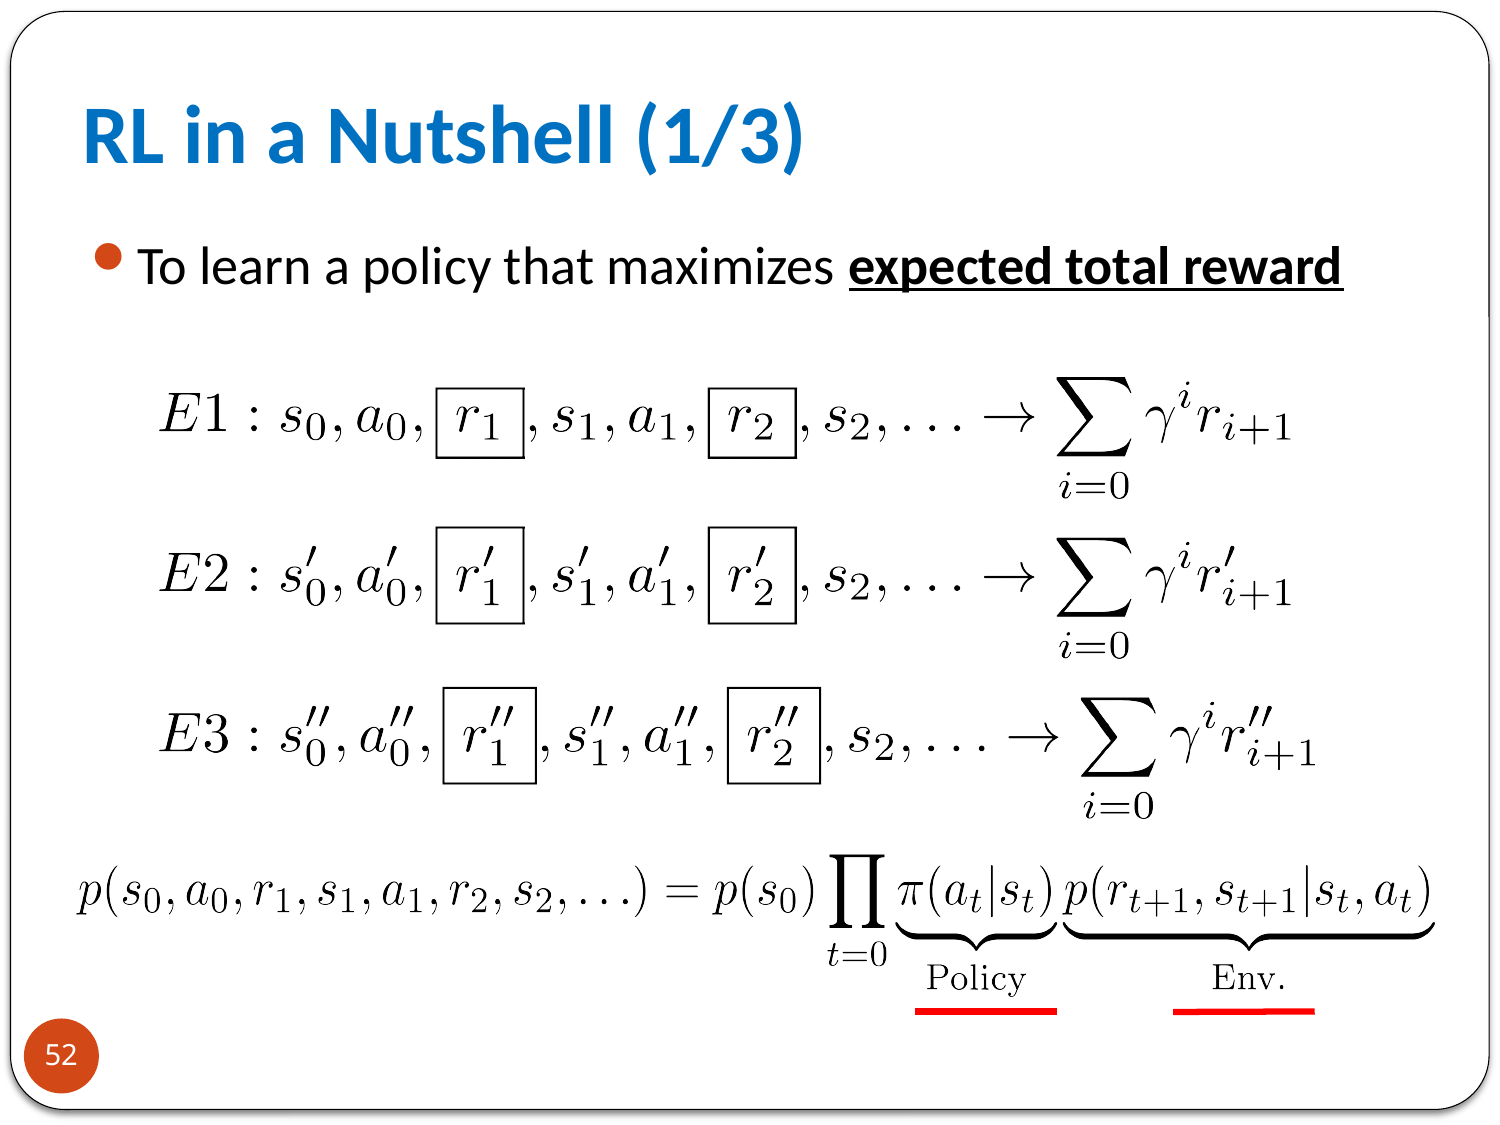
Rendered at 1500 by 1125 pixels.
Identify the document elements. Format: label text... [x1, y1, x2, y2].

title RL in a Nutshell (1/3) [67, 7, 1483, 196]
slide_number 52 [23, 1018, 99, 1094]
list To learn a policy that maximizes expected total reward [76, 222, 1486, 587]
picture [159, 377, 1316, 819]
picture [76, 853, 1435, 997]
